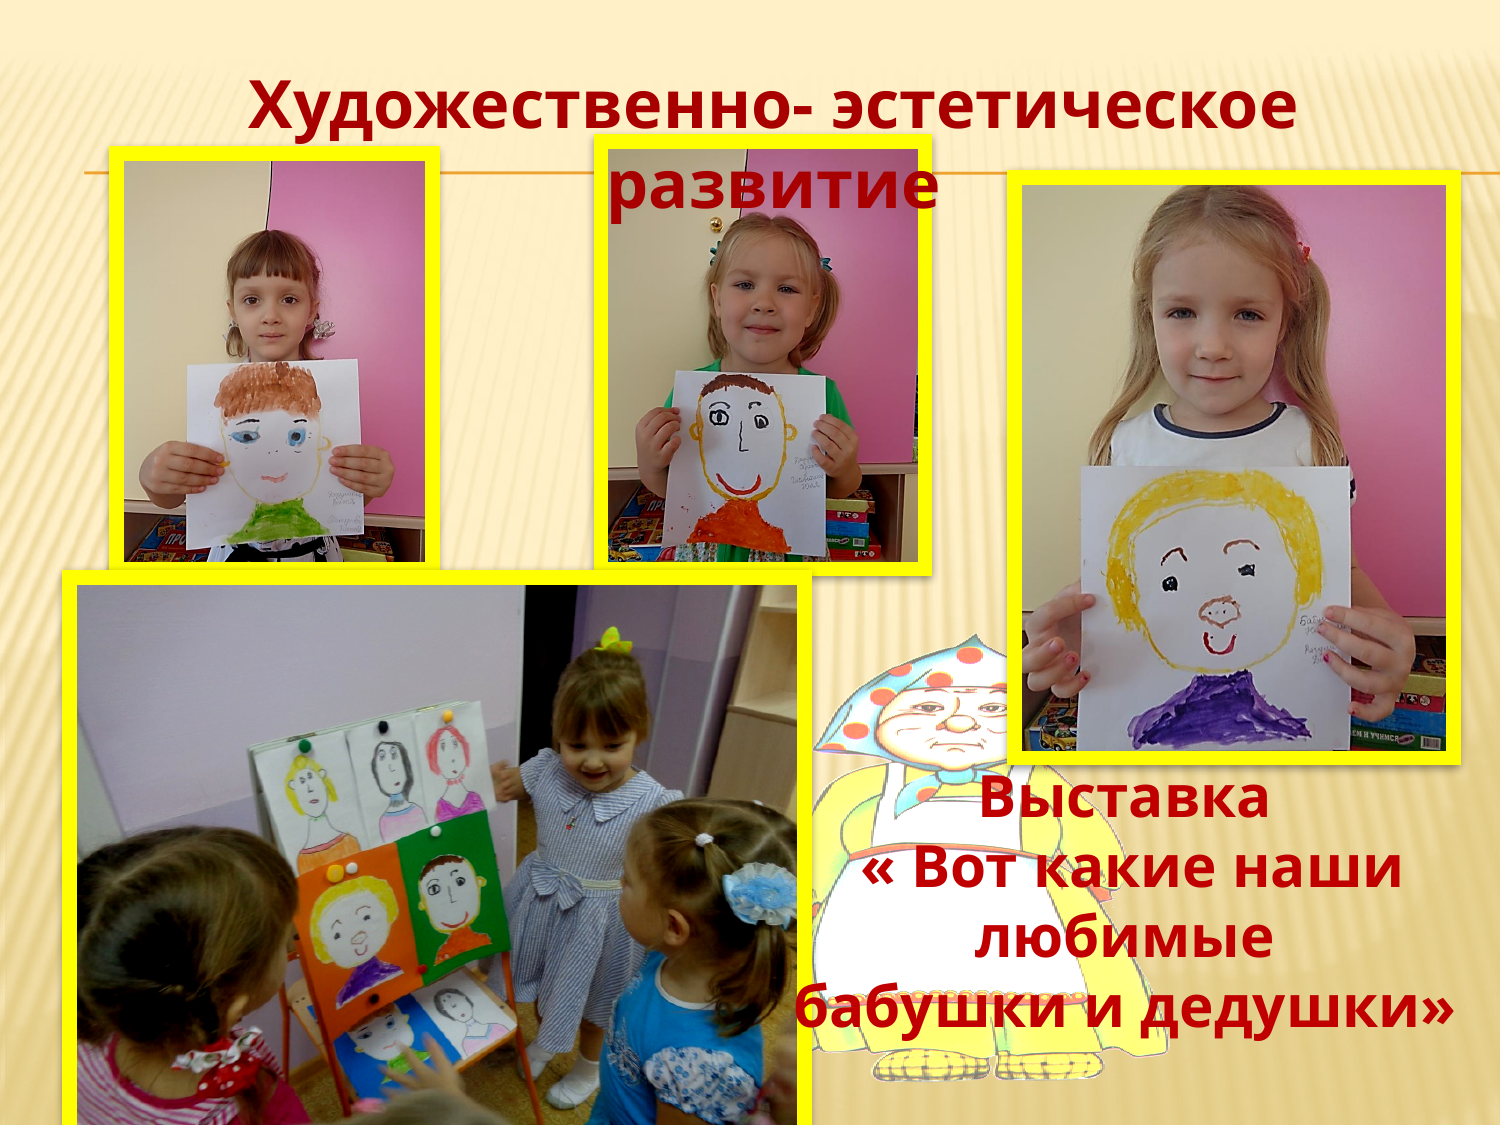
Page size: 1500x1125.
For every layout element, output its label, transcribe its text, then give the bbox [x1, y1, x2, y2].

text_box Выставка « Вот какие наши любимые бабушки и дедушки» [1179, 751, 1500, 1047]
picture [799, 609, 1170, 1090]
picture [607, 148, 918, 562]
picture [76, 584, 798, 1125]
picture [1021, 184, 1447, 751]
text_box Художественно- эстетическое развитие [100, 54, 1448, 230]
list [123, 160, 426, 563]
